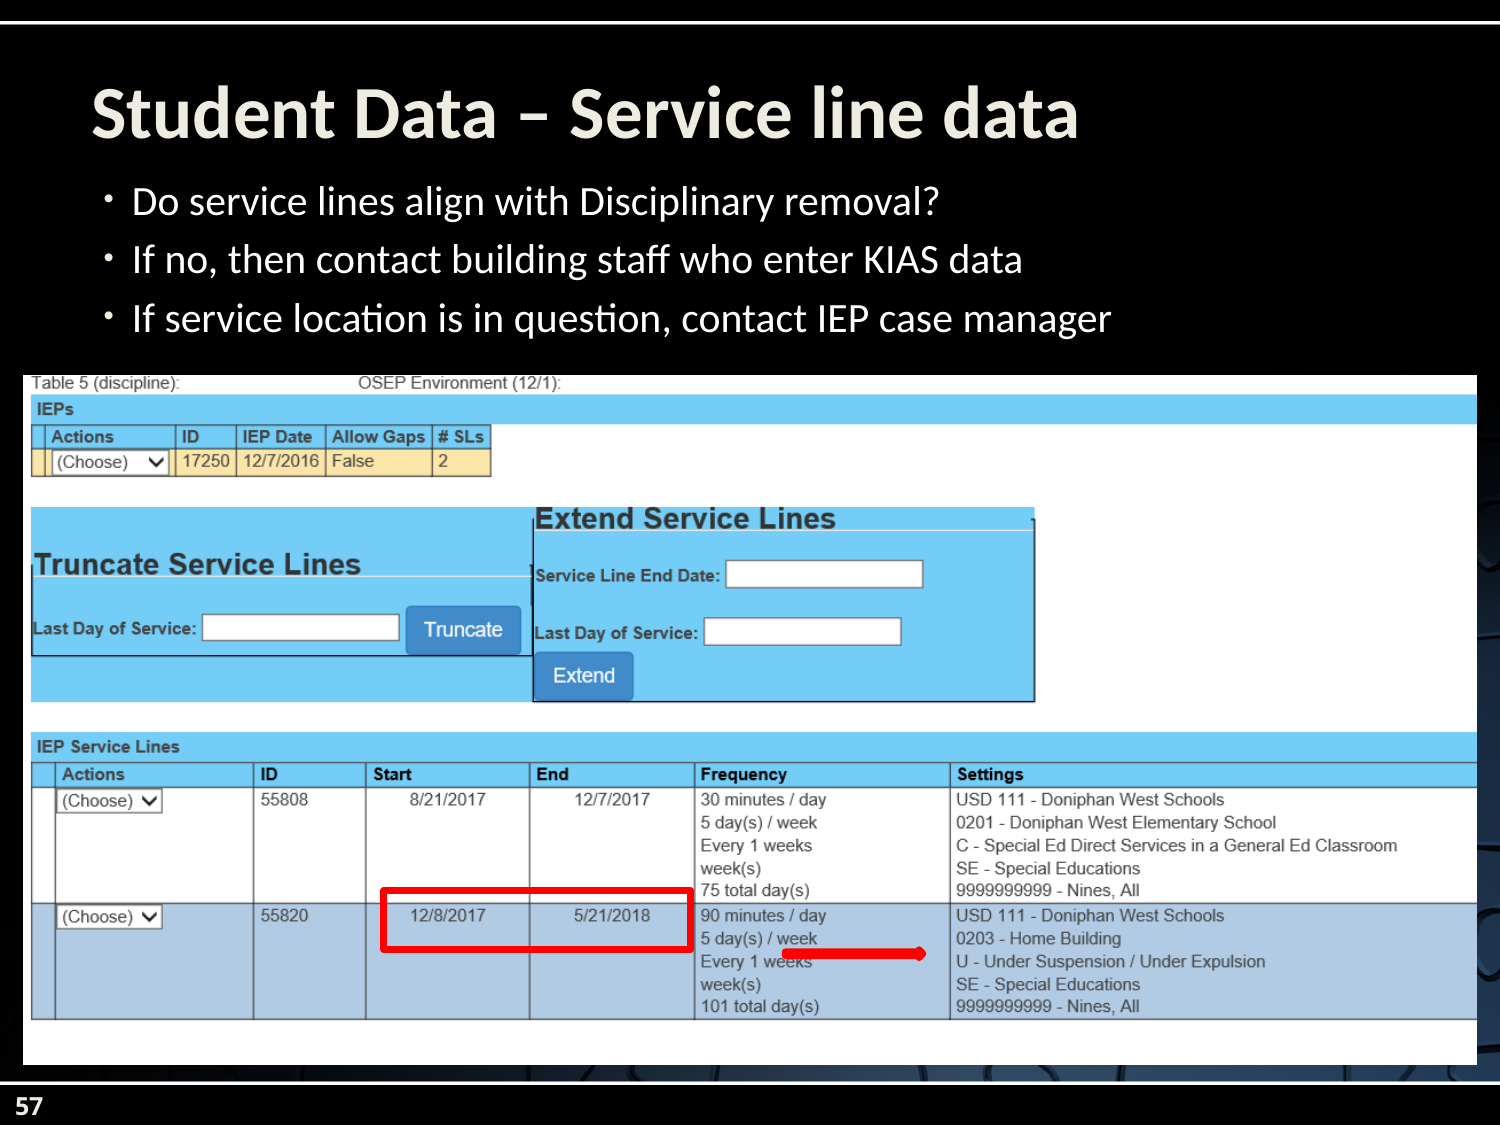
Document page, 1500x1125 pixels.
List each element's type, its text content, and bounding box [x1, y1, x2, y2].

title Student Data – Service line data [76, 56, 1427, 162]
text_box Do service lines align with Disciplinary removal? If no, then contact building staff who enter KIAS data If service location is in question, contact IEP case manager [88, 166, 1187, 358]
picture [0, 0, 1500, 1125]
slide_number 57 [0, 1082, 350, 1125]
